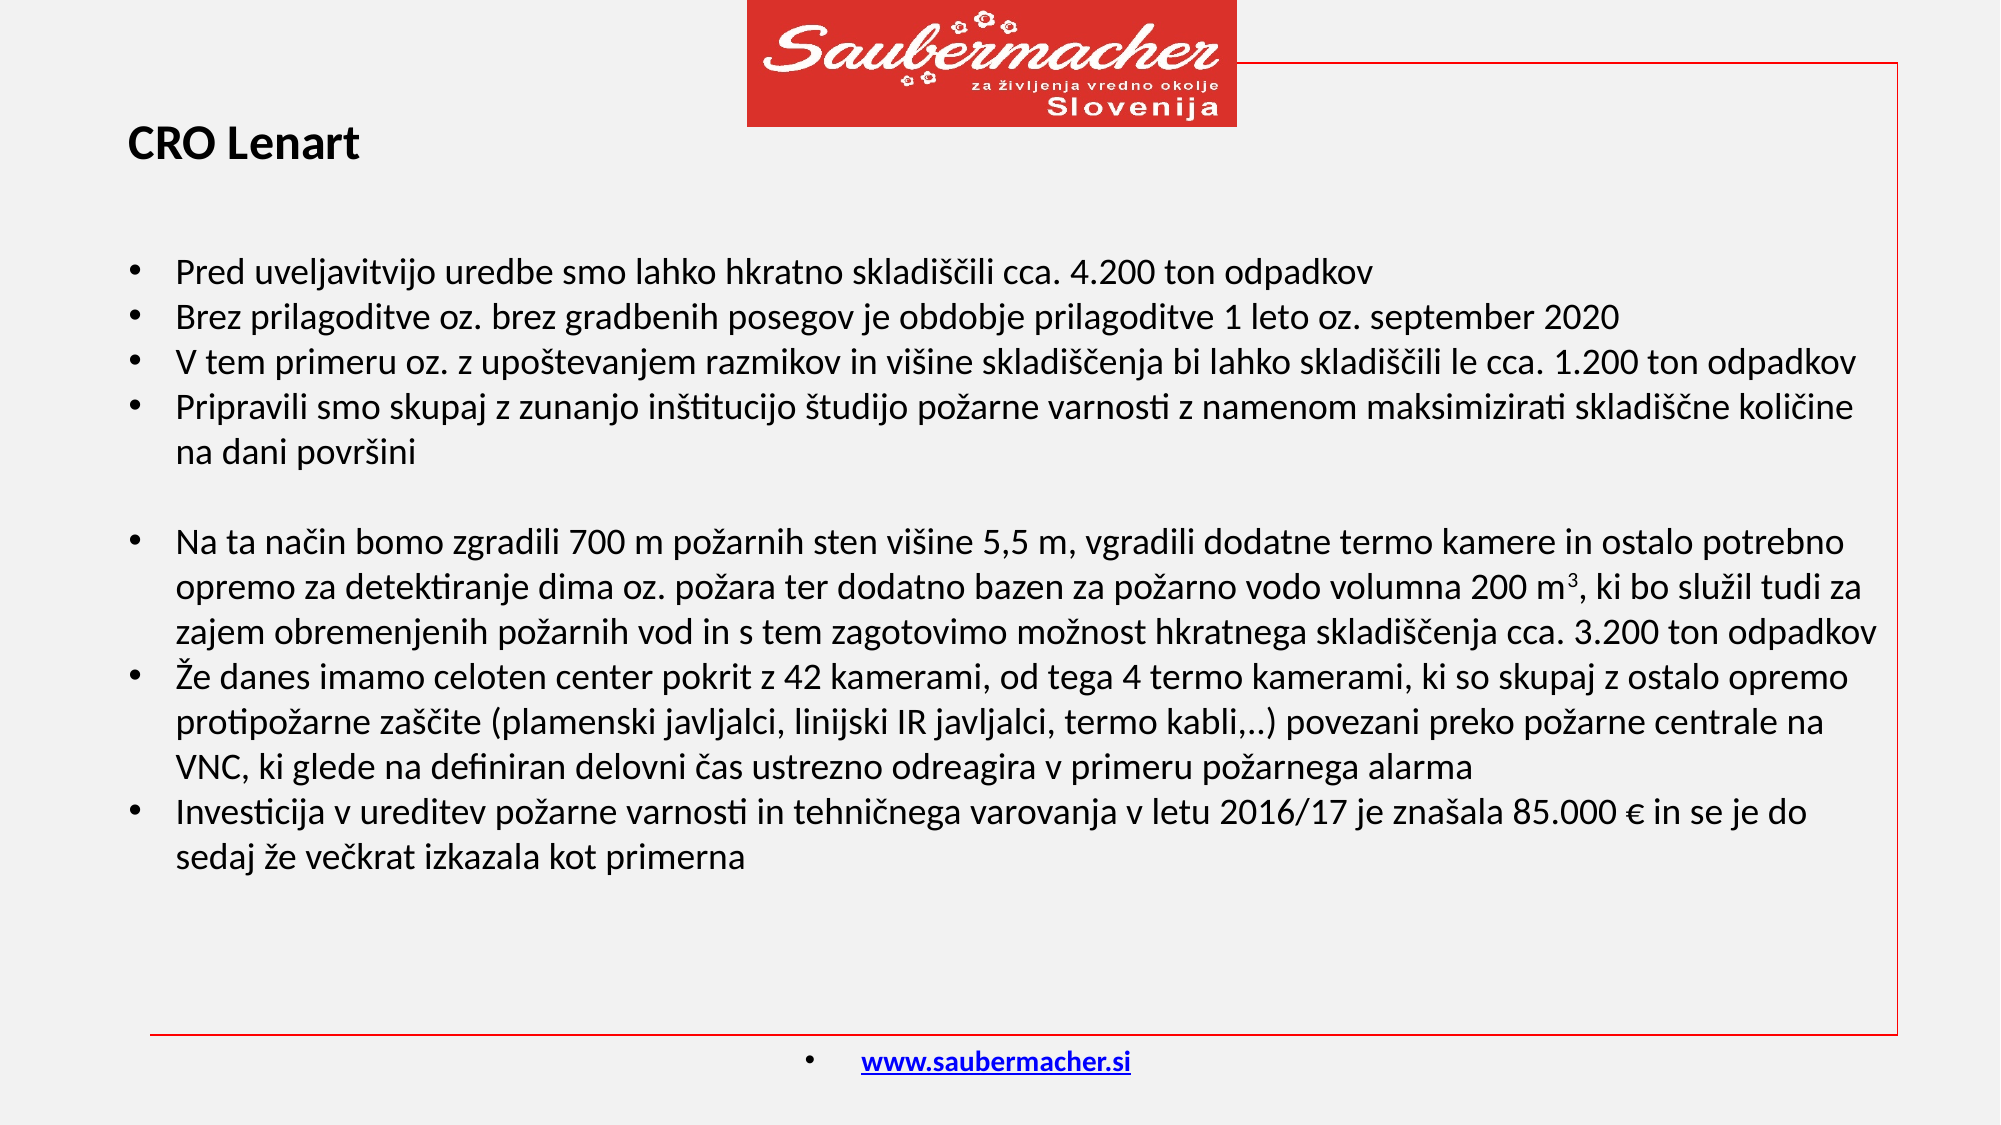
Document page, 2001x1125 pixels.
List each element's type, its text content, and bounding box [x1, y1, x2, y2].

text_box Pred uveljavitvijo uredbe smo lahko hkratno skladiščili cca. 4.200 ton odpadkov Brez prilagoditve oz. brez gradbenih posegov je obdobje prilagoditve 1 leto oz. september 2020 V tem primeru oz. z upoštevanjem razmikov in višine skladiščenja bi lahko skladiščili le cca. 1.200 ton odpadkov Pripravili smo skupaj z zunanjo inštitucijo študijo požarne varnosti z namenom maksimizirati skladiščne količine na dani površini Na ta način bomo zgradili 700 m požarnih sten višine 5,5 m, vgradili dodatne termo kamere in ostalo potrebno opremo za detektiranje dima oz. požara ter dodatno bazen za požarno vodo volumna 200 m3, ki bo služil tudi za zajem obremenjenih požarnih vod in s tem zagotovimo možnost hkratnega skladiščenja cca. 3.200 ton odpadkov Že danes imamo celoten center pokrit z 42 kamerami, od tega 4 termo kamerami, ki so skupaj z ostalo opremo protipožarne zaščite (plamenski javljalci, linijski IR javljalci, termo kabli,..) povezani preko požarne centrale na VNC, ki glede na definiran delovni čas ustrezno odreagira v primeru požarnega alarma Investicija v ureditev požarne varnosti in tehničnega varovanja v letu 2016/17 je znašala 85.000 € in se je do sedaj že večkrat izkazala kot primerna [113, 239, 1898, 884]
picture [747, 0, 1237, 127]
text_box CRO Lenart [113, 101, 481, 177]
